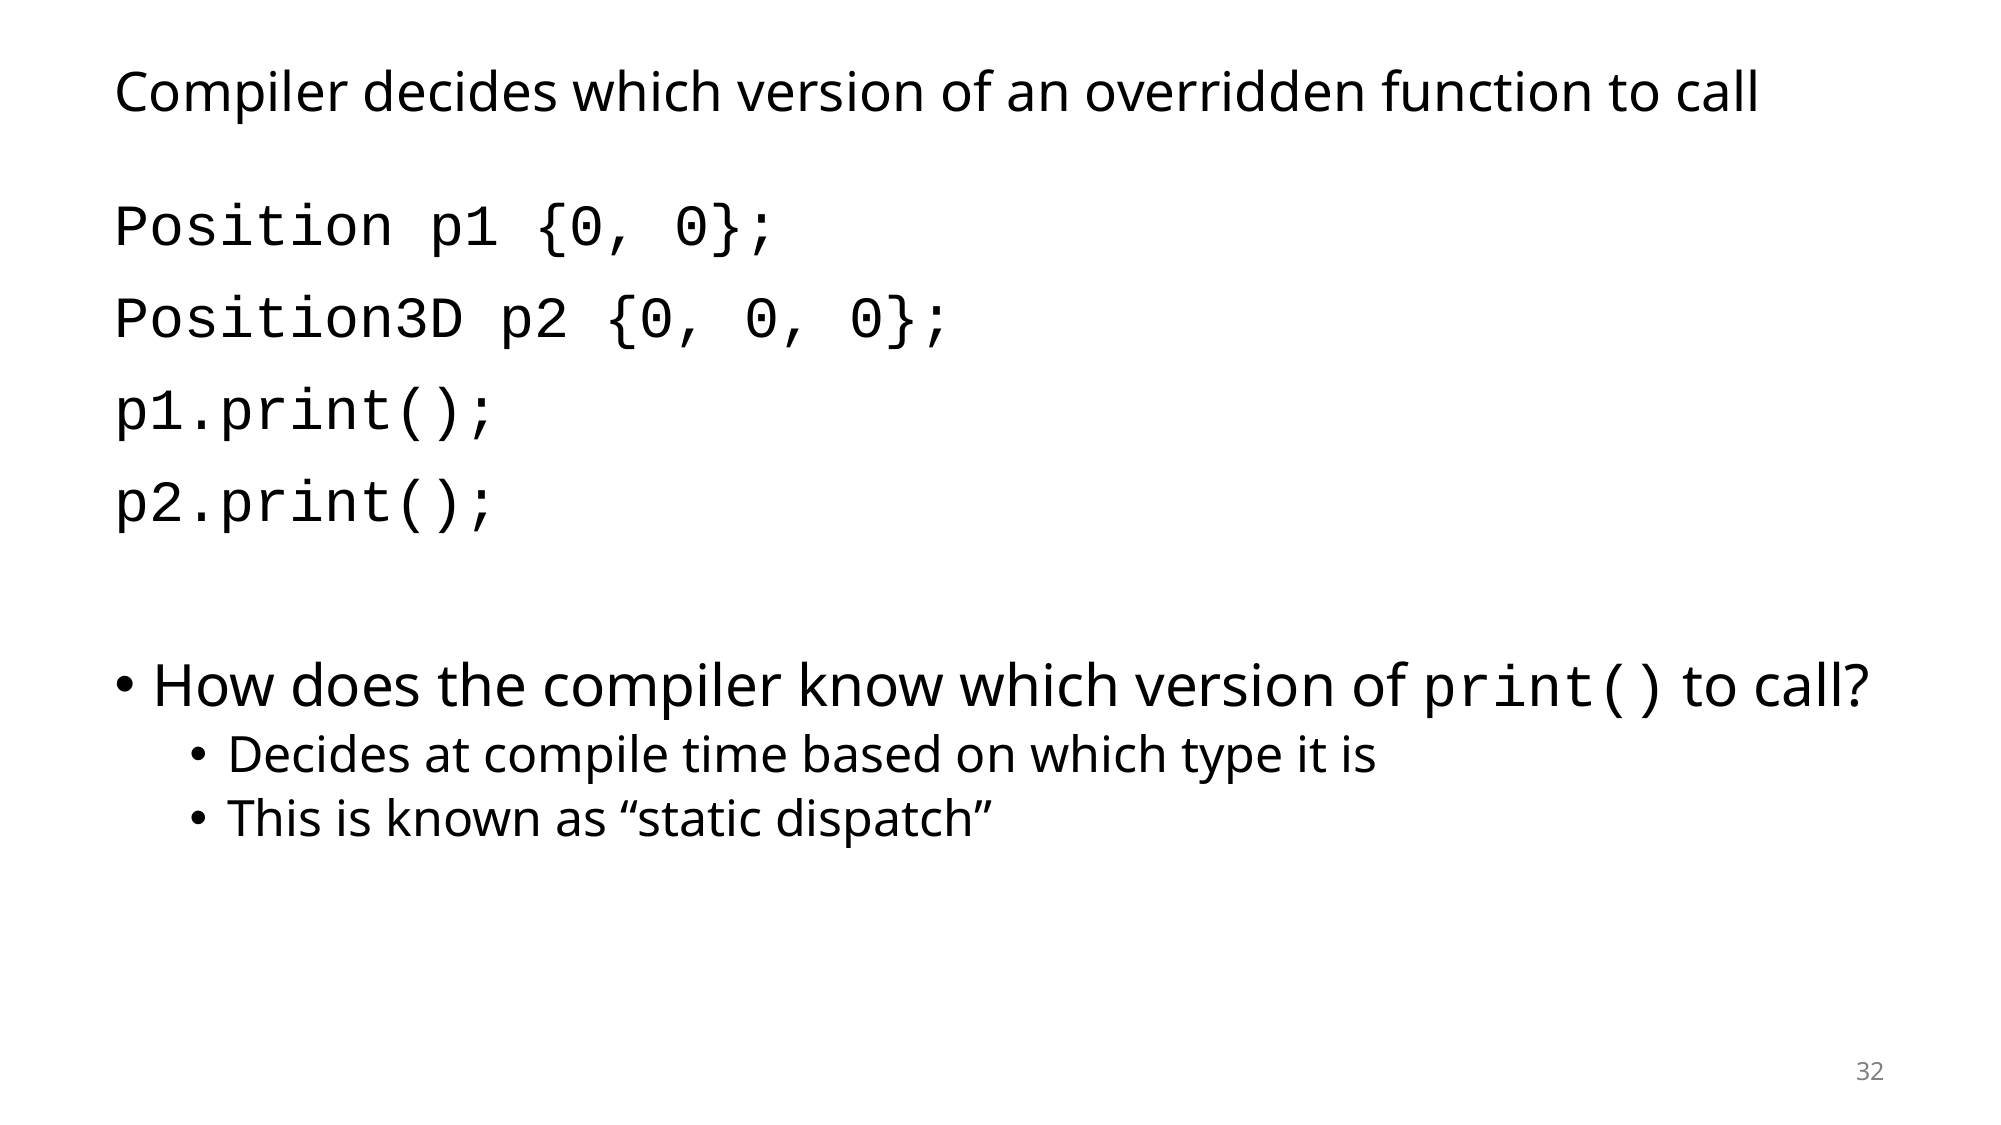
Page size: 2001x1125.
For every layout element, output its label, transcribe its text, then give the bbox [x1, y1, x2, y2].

list Position p1 {0, 0}; Position3D p2 {0, 0, 0}; p1.print(); p2.print(); How does the compiler know which version of print() to call? Decides at compile time based on which type it is This is known as “static dispatch” [99, 187, 1900, 1013]
slide_number 32 [1749, 1042, 1900, 1103]
title Compiler decides which version of an overridden function to call [99, 37, 1900, 150]
